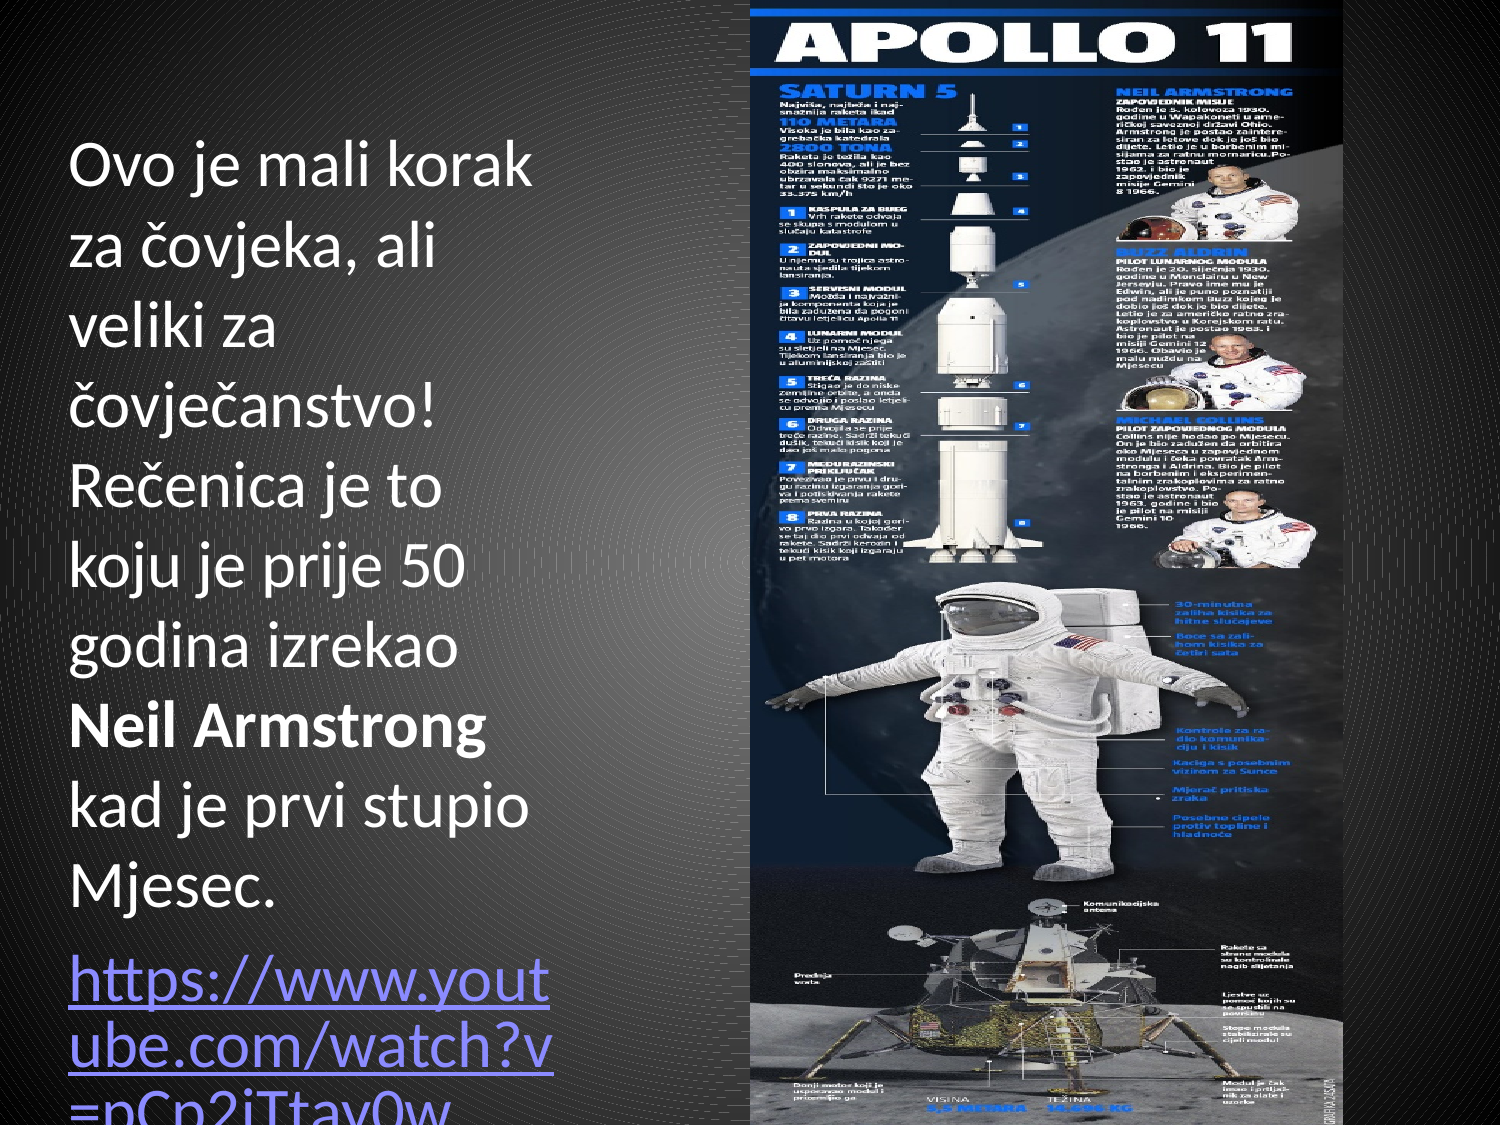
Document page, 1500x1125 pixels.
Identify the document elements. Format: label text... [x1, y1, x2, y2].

picture [749, 0, 1343, 1125]
subtitle Ovo je mali korak za čovjeka, ali veliki za čovječanstvo! Rečenica je to koju je prije 50 godina izrekao Neil Armstrong kad je prvi stupio Mjesec. https://www.youtube.com/watch?v=pCp2jTtay0w [53, 112, 585, 1024]
